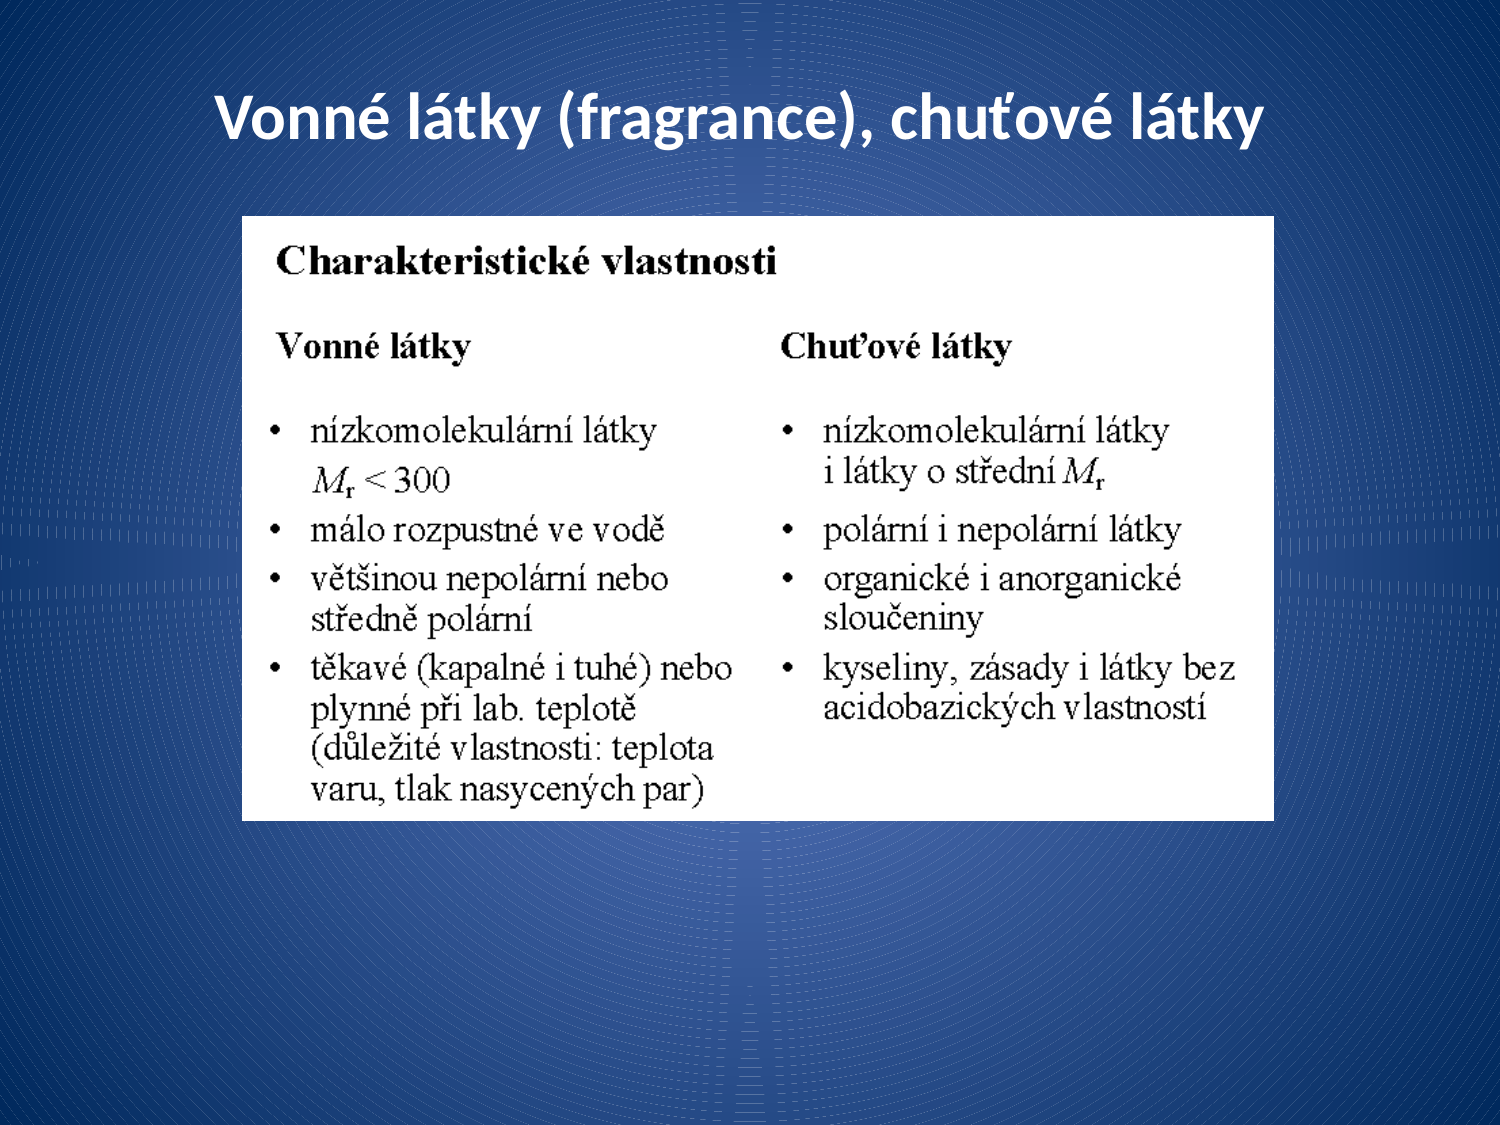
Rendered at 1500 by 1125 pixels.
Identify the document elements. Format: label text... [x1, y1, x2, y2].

title Vonné látky (fragrance), chuťové látky [64, 19, 1415, 207]
picture [241, 216, 1274, 822]
